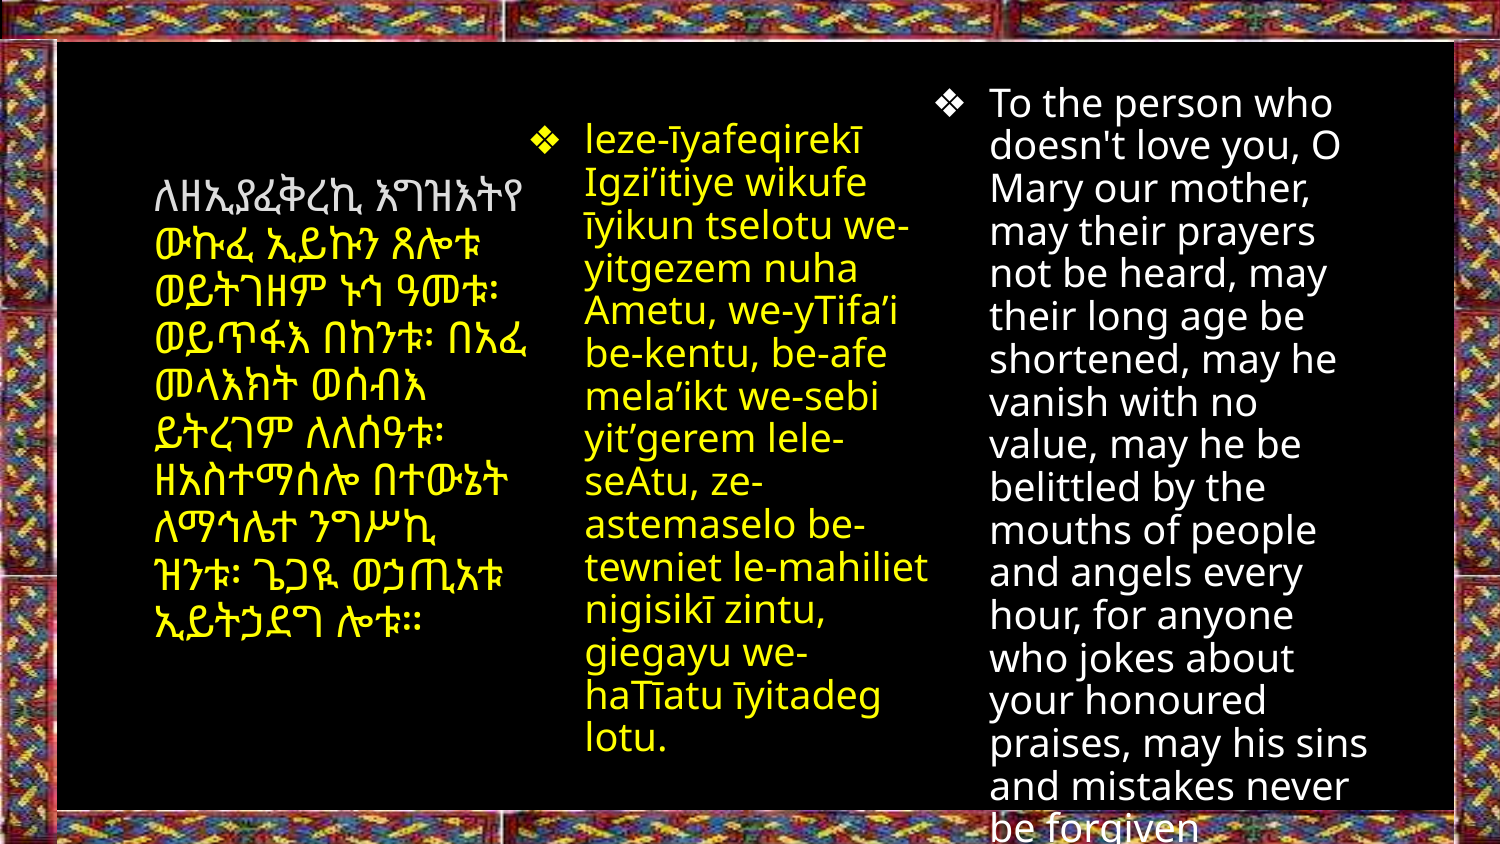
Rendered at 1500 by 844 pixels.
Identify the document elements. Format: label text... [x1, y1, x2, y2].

text_box leze-īyafeqirekī Igzi’itiye wikufe īyikun tselotu we-yitgezem nuha Ametu, we-yTifa’i be-kentu, be-afe mela’ikt we-sebi yit’gerem lele-seAtu, ze-astemaselo be-tewniet le-mahiliet nigisikī zintu, giegayu we-haTīatu īyitadeg lotu. [494, 96, 955, 836]
text_box To the person who doesn't love you, O Mary our mother, may their prayers not be heard, may their long age be shortened, may he vanish with no value, may he be belittled by the mouths of people and angels every hour, for anyone who jokes about your honoured praises, may his sins and mistakes never be forgiven [899, 20, 1386, 844]
text_box ለዘኢያፈቅረኪ እግዝእትየ ውኩፈ ኢይኩን ጸሎቱ ወይትገዘም ኑኅ ዓመቱ፡ ወይጥፋእ በከንቱ፡ በአፈ መላእክት ወሰብእ ይትረገም ለለሰዓቱ፡ ዘአስተማሰሎ በተውኔት ለማኅሌተ ንግሥኪ ዝንቱ፡ ጌጋዪ ወኃጢአቱ ኢይትኃደግ ሎቱ። [138, 128, 494, 692]
picture [0, 0, 1500, 844]
